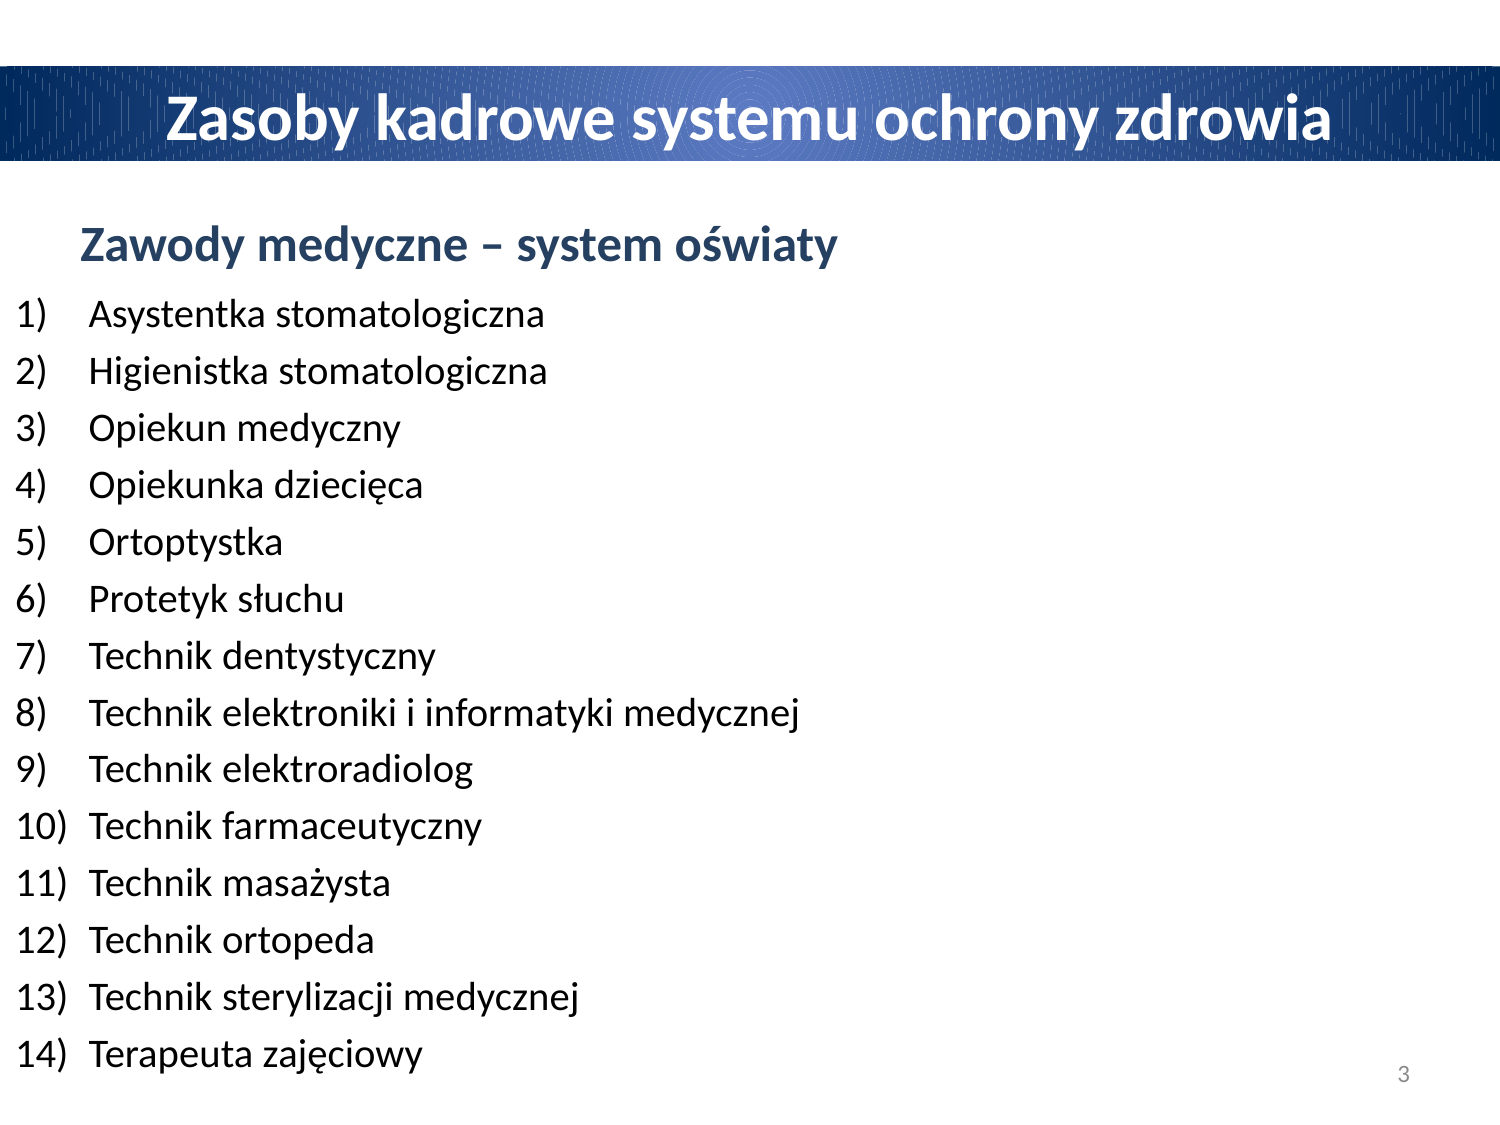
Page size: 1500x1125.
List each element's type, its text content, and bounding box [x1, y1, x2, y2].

slide_number 3 [1074, 1042, 1425, 1103]
list Zawody medyczne – system oświaty Asystentka stomatologiczna Higienistka stomatologiczna Opiekun medyczny Opiekunka dziecięca Ortoptystka Protetyk słuchu Technik dentystyczny Technik elektroniki i informatyki medycznej Technik elektroradiolog Technik farmaceutyczny Technik masażysta Technik ortopeda Technik sterylizacji medycznej Terapeuta zajęciowy [0, 172, 1500, 1094]
text_box Zasoby kadrowe systemu ochrony zdrowia [0, 66, 1500, 161]
